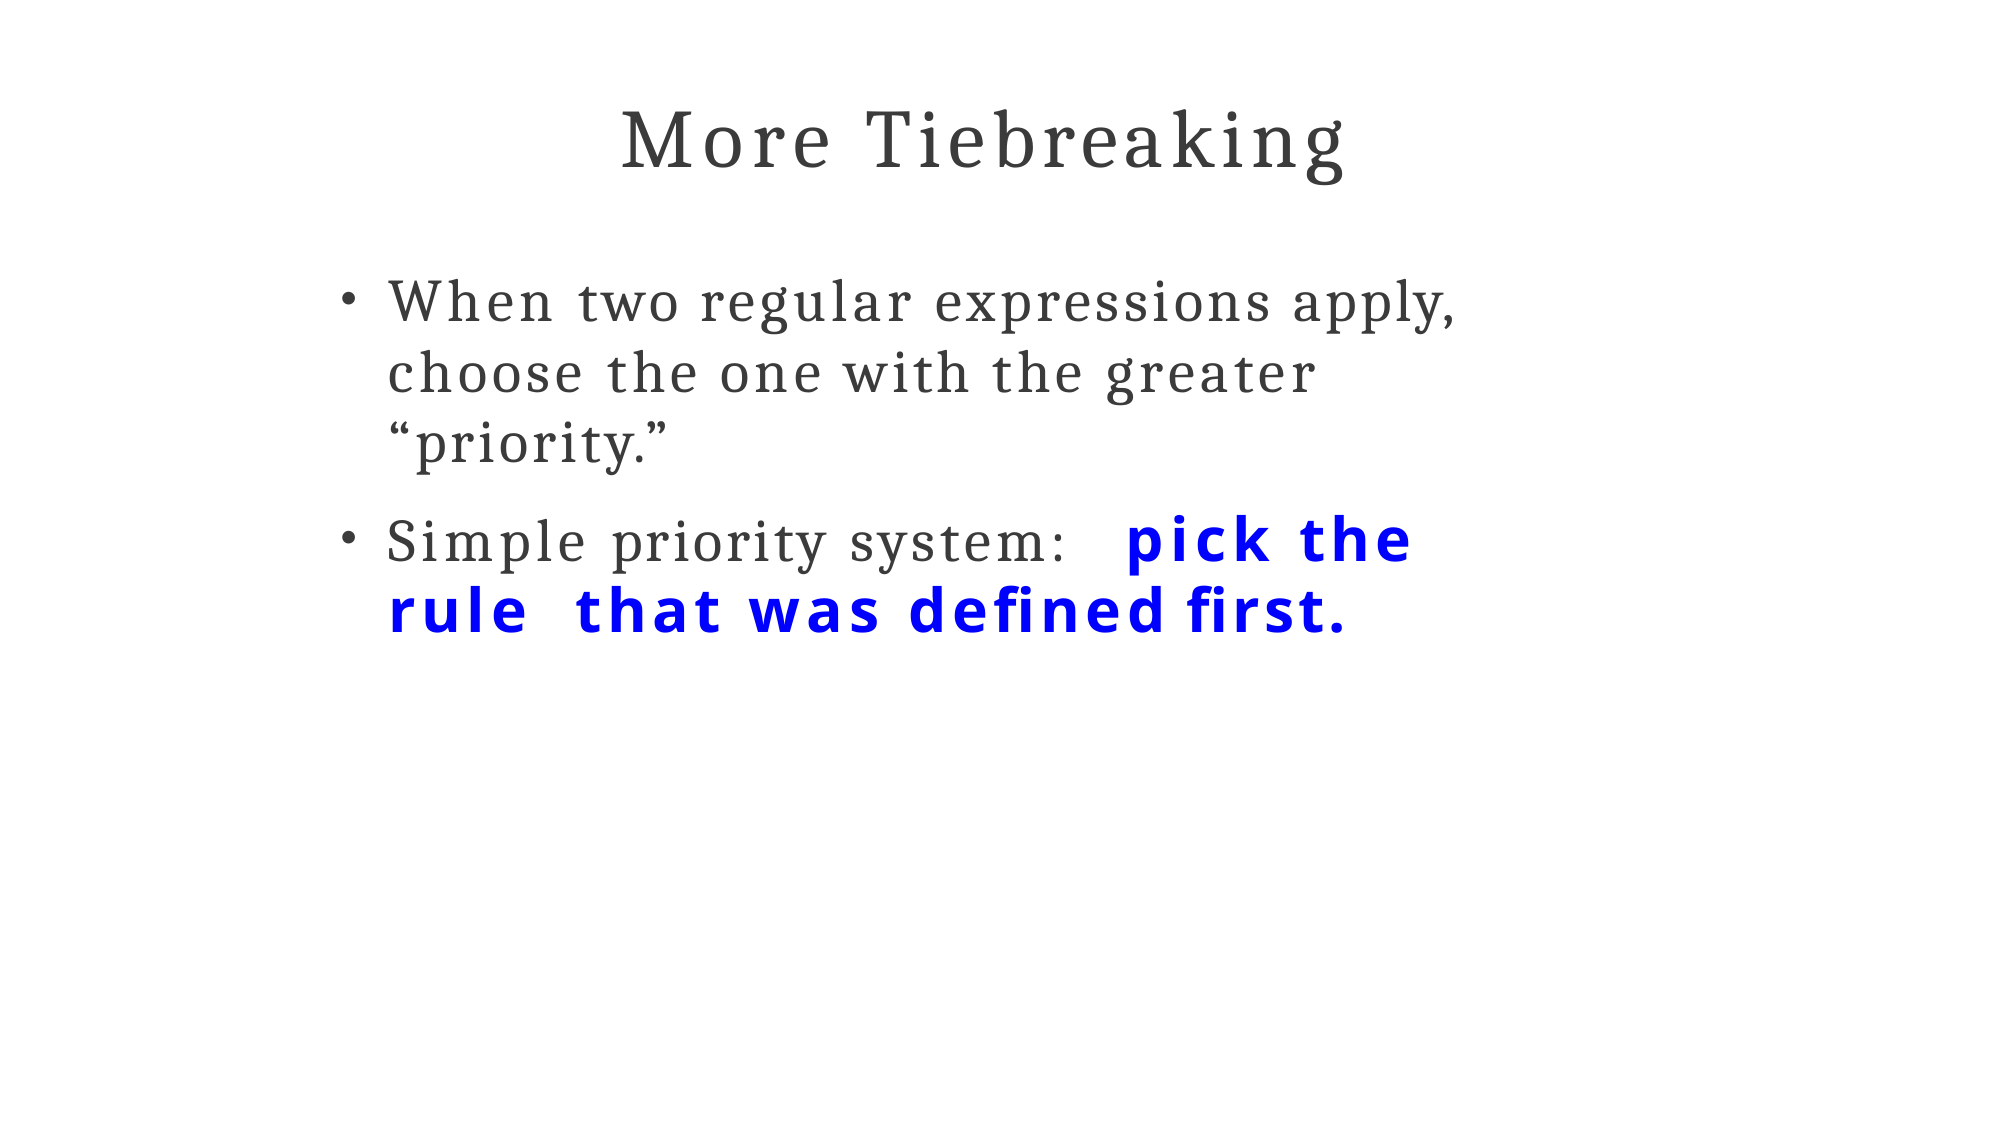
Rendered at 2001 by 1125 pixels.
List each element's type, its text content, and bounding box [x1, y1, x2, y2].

text_box ● [338, 277, 365, 313]
title More Tiebreaking [618, 82, 1380, 257]
text_box When two regular expressions apply, choose the one with the greater “priority.” Simple priority system: pick the rule that was defined first. [386, 257, 1560, 645]
text_box ● [338, 516, 365, 552]
